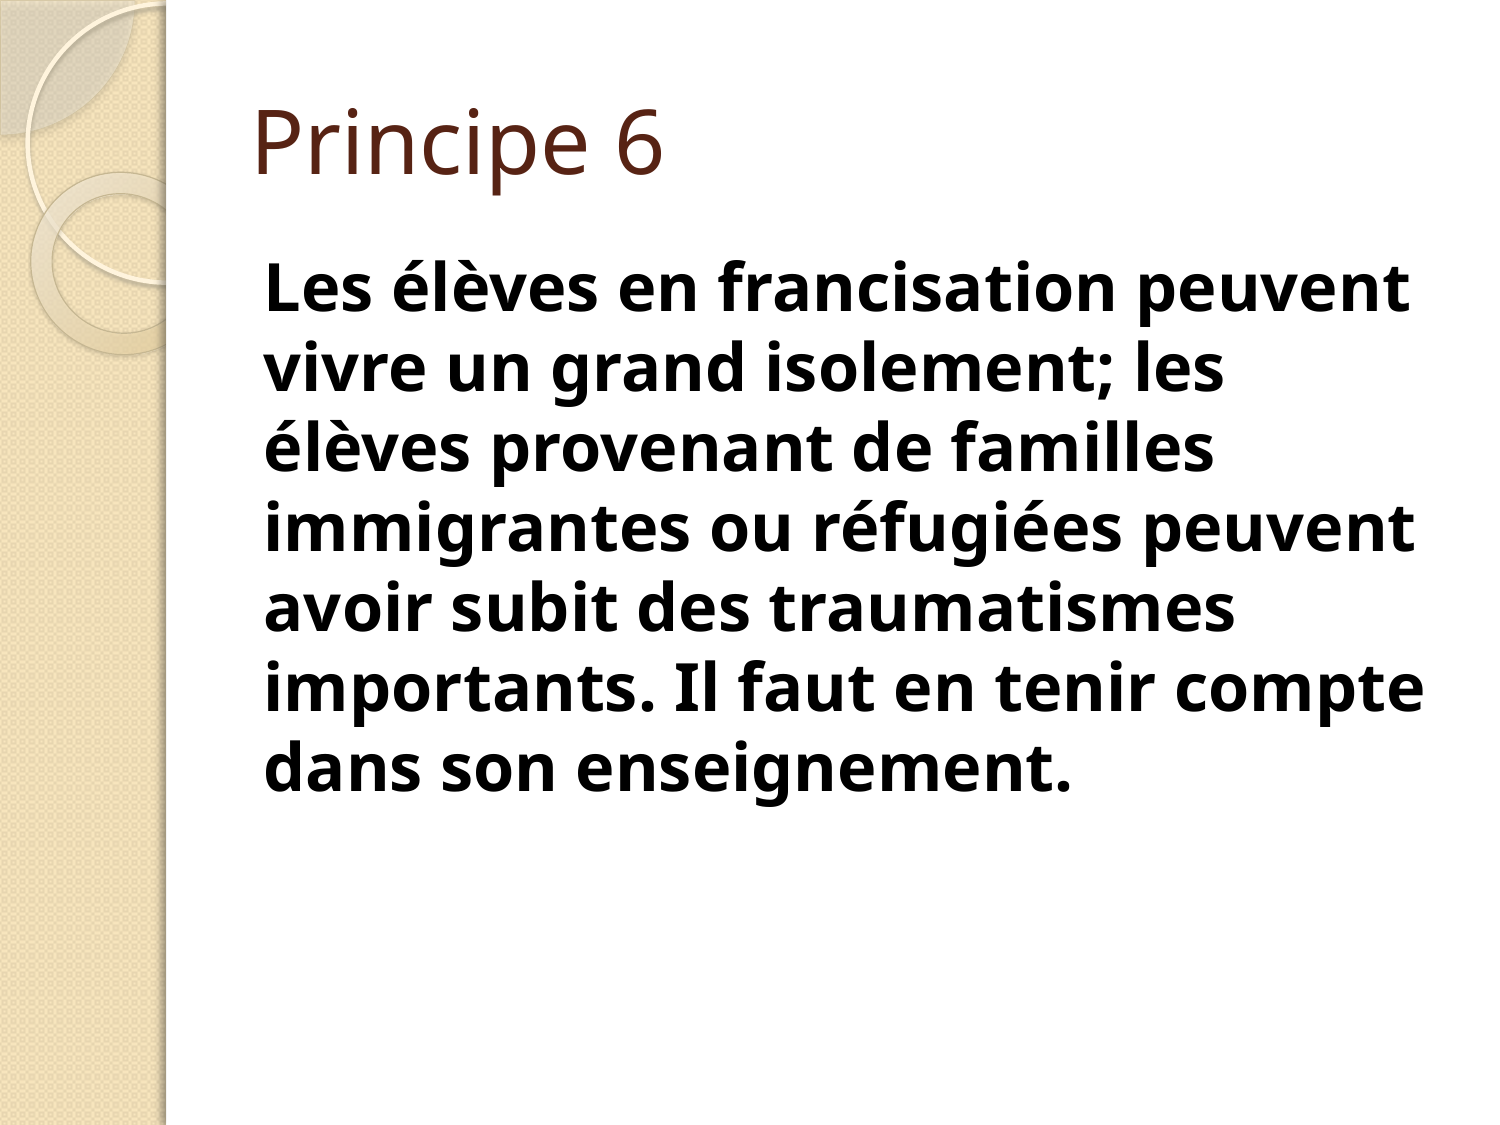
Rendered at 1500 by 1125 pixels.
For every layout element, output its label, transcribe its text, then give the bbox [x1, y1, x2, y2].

list Les élèves en francisation peuvent vivre un grand isolement; les élèves provenant de familles immigrantes ou réfugiées peuvent avoir subit des traumatismes importants. Il faut en tenir compte dans son enseignement. [235, 237, 1466, 1025]
title Principe 6 [235, 45, 1466, 233]
